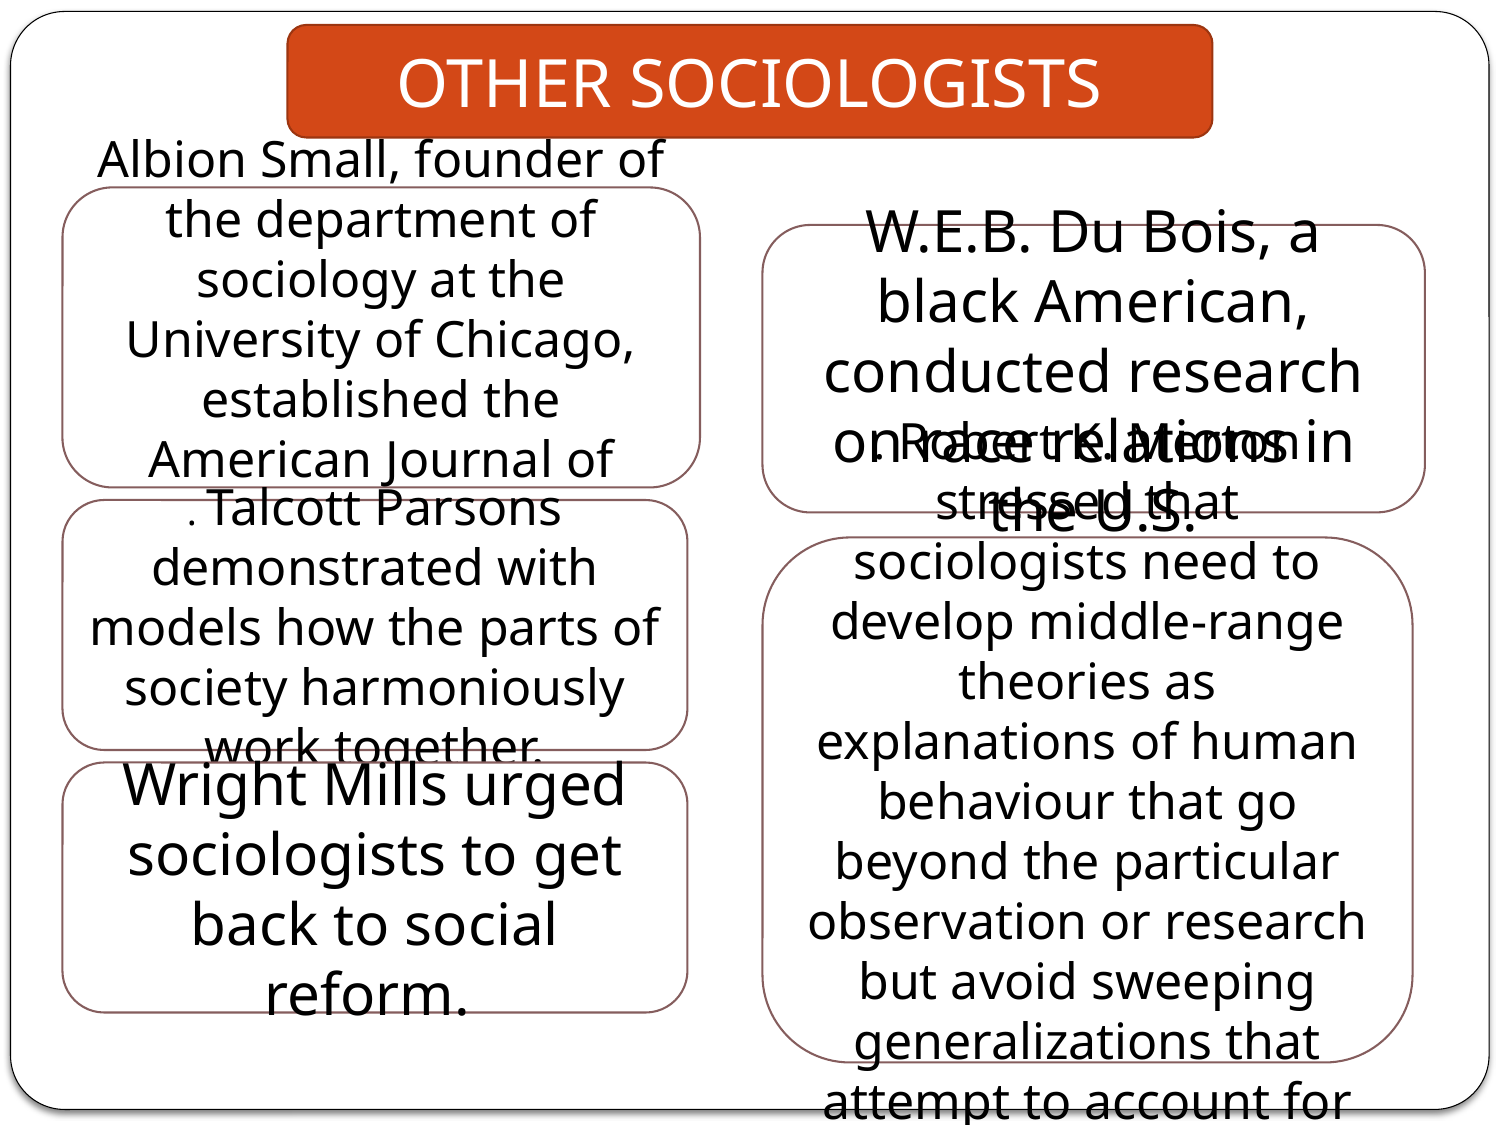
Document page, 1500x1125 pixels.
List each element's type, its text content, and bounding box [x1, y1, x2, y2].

text_box . Robert K. Merton stressed that sociologists need to develop middle-range theories as explanations of human behaviour that go beyond the particular observation or research but avoid sweeping generalizations that attempt to account for everything. [761, 536, 1414, 1064]
text_box OTHER SOCIOLOGISTS [286, 23, 1214, 139]
text_box Wright Mills urged sociologists to get back to social reform. [61, 761, 689, 1014]
text_box W.E.B. Du Bois, a black American, conducted research on race relations in the U.S. [761, 223, 1426, 514]
text_box . Talcott Parsons demonstrated with models how the parts of society harmoniously work together. [61, 498, 689, 752]
text_box Albion Small, founder of the department of sociology at the University of Chicago, established the American Journal of Sociology. [61, 186, 702, 489]
